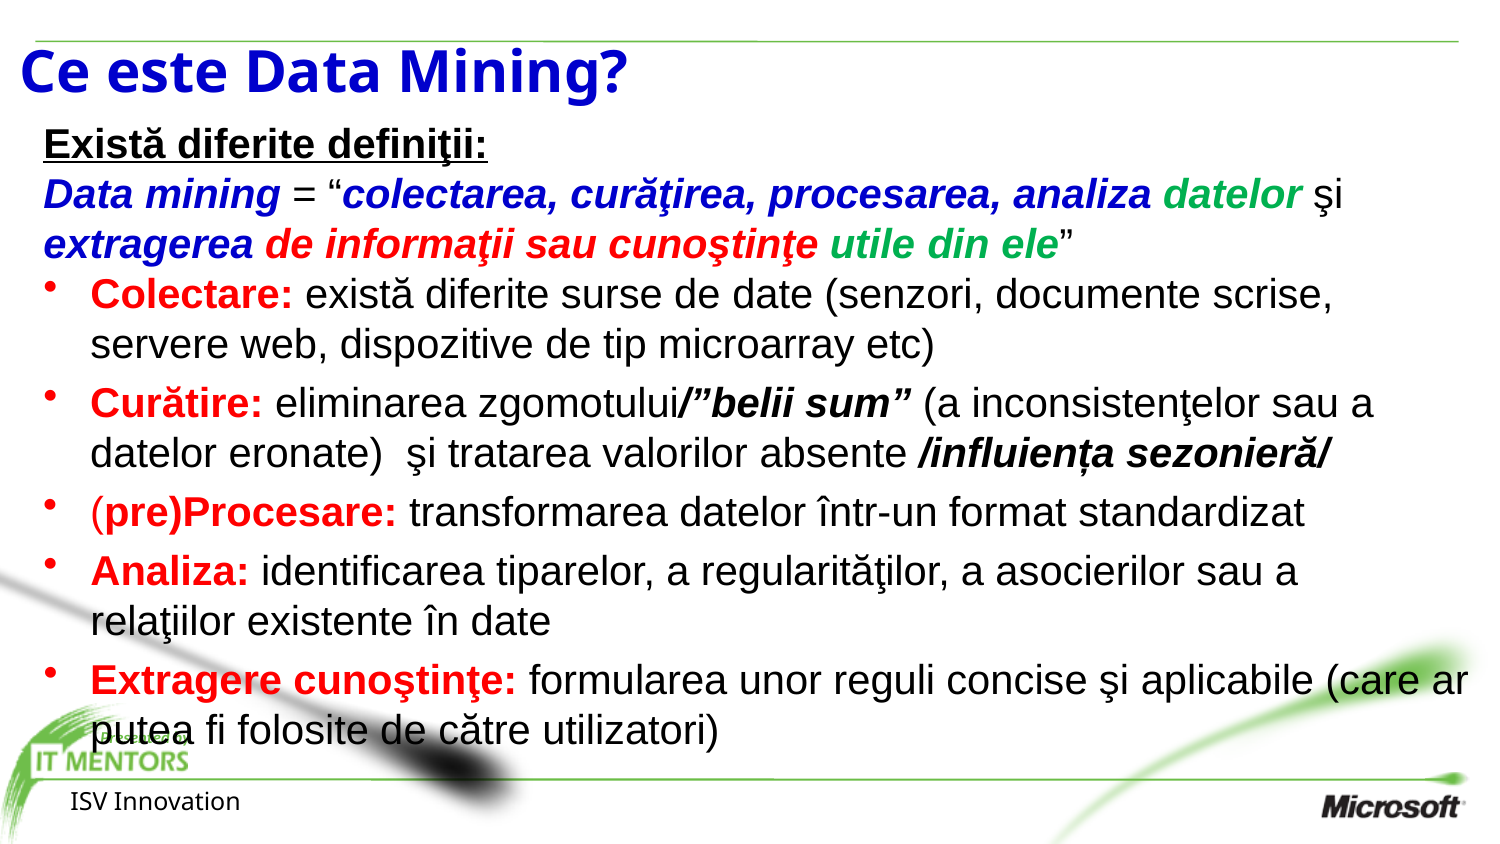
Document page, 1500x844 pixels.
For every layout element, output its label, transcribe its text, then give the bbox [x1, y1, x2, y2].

title Ce este Data Mining? [17, 31, 905, 176]
picture [0, 0, 1500, 844]
text_box Există diferite definiţii: Data mining = “colectarea, curăţirea, procesarea, analiza datelor şi extragerea de informaţii sau cunoştinţe utile din ele” Colectare: există diferite surse de date (senzori, documente scrise, servere web, dispozitive de tip microarray etc) Curătire: eliminarea zgomotului/”belii sum” (a inconsistenţelor sau a datelor eronate) şi tratarea valorilor absente /influiența sezonieră/ (pre)Procesare: transformarea datelor într-un format standardizat Analiza: identificarea tiparelor, a regularităţilor, a asocierilor sau a relaţiilor existente în date Extragere cunoştinţe: formularea unor reguli concise şi aplicabile (care ar putea fi folosite de către utilizatori) [41, 114, 1500, 753]
